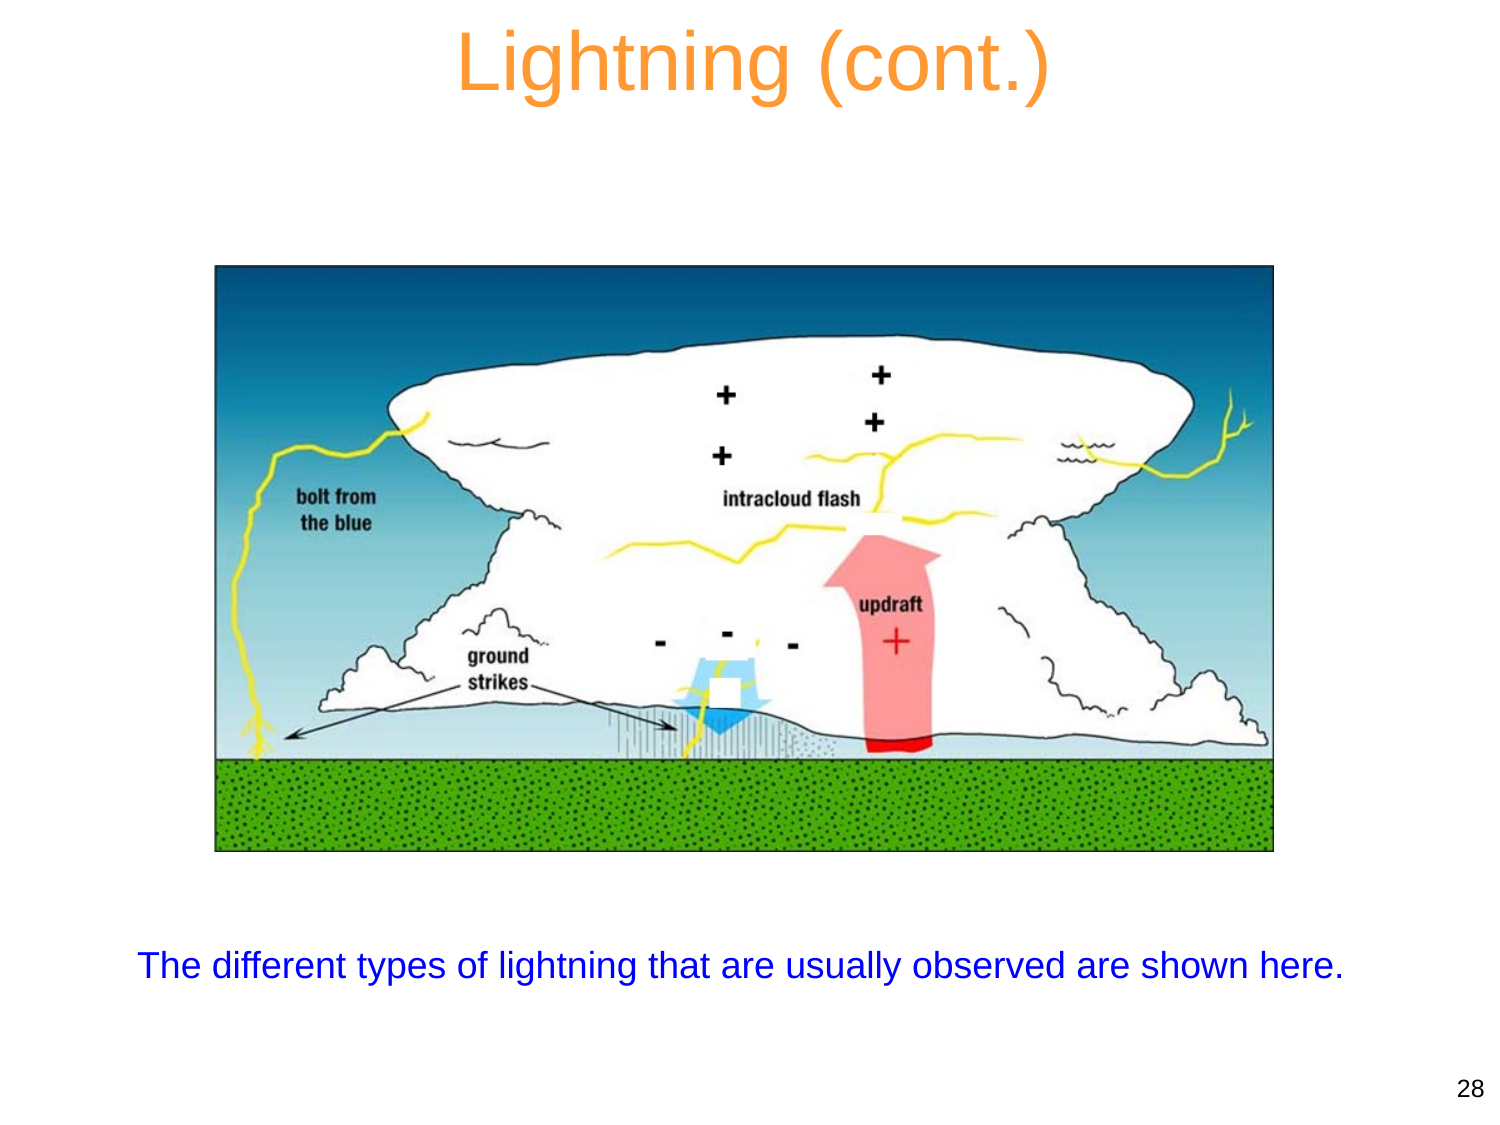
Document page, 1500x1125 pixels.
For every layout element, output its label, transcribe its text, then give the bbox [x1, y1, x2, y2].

text_box The different types of lightning that are usually observed are shown here. [122, 933, 1401, 994]
text_box Lightning (cont.) [395, 0, 1113, 115]
picture [214, 265, 1274, 852]
slide_number 28 [1187, 1050, 1500, 1125]
